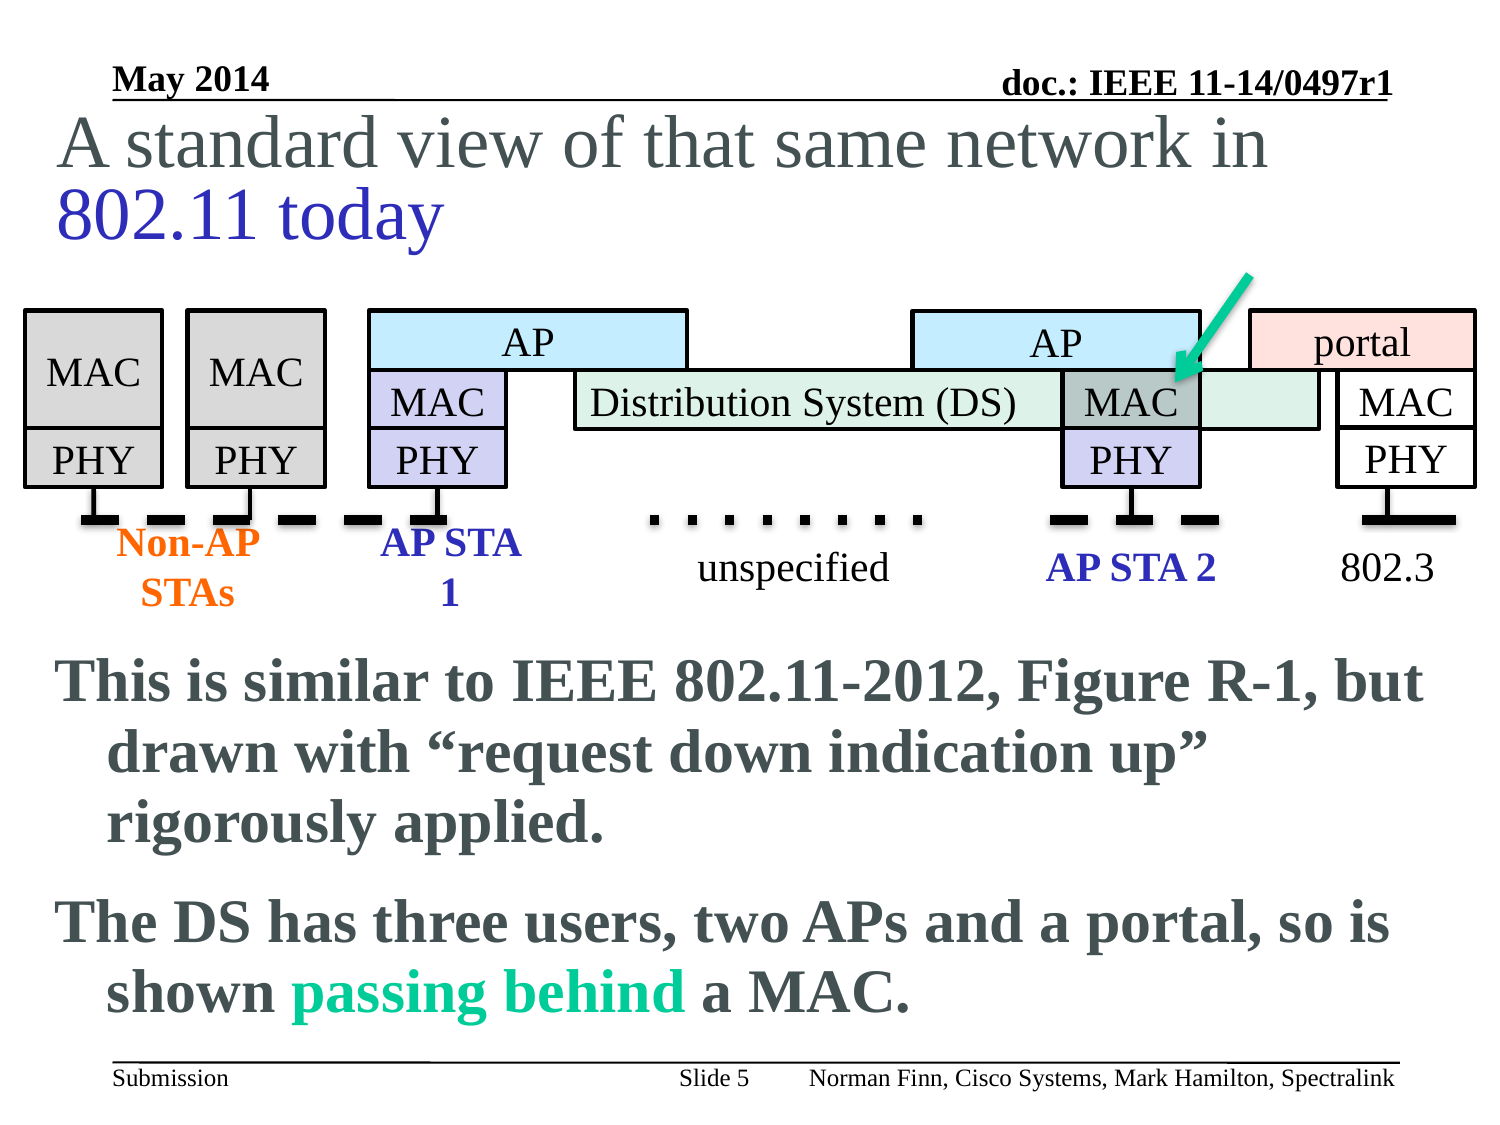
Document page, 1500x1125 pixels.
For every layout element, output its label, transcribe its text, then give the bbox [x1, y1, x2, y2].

list This is similar to IEEE 802.11-2012, Figure R-1, but drawn with “request down indication up” rigorously applied. The DS has three users, two APs and a portal, so is shown passing behind a MAC. [39, 637, 1447, 1036]
text_box MAC [23, 308, 164, 426]
text_box Non-AP STAs [48, 533, 327, 596]
text_box AP STA 2 [1023, 533, 1239, 596]
text_box PHY [185, 426, 327, 489]
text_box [1174, 274, 1251, 383]
text_box PHY [1060, 426, 1202, 489]
text_box AP [910, 309, 1169, 372]
text_box MAC [367, 372, 508, 426]
text_box 802.3 [1285, 533, 1490, 597]
text_box portal [1254, 308, 1477, 372]
text_box Distribution System (DS) [573, 368, 1060, 431]
text_box MAC [1335, 368, 1477, 425]
text_box PHY [23, 426, 164, 489]
text_box PHY [367, 426, 508, 489]
text_box PHY [1335, 425, 1477, 489]
text_box AP [367, 308, 689, 372]
text_box MAC [185, 308, 327, 426]
text_box Distribution System (DS) [1202, 372, 1321, 431]
title A standard view of that same network in 802.11 today [41, 113, 1451, 252]
text_box AP STA 1 [348, 533, 552, 596]
text_box unspecified [573, 533, 1014, 597]
text_box MAC [1060, 372, 1202, 426]
